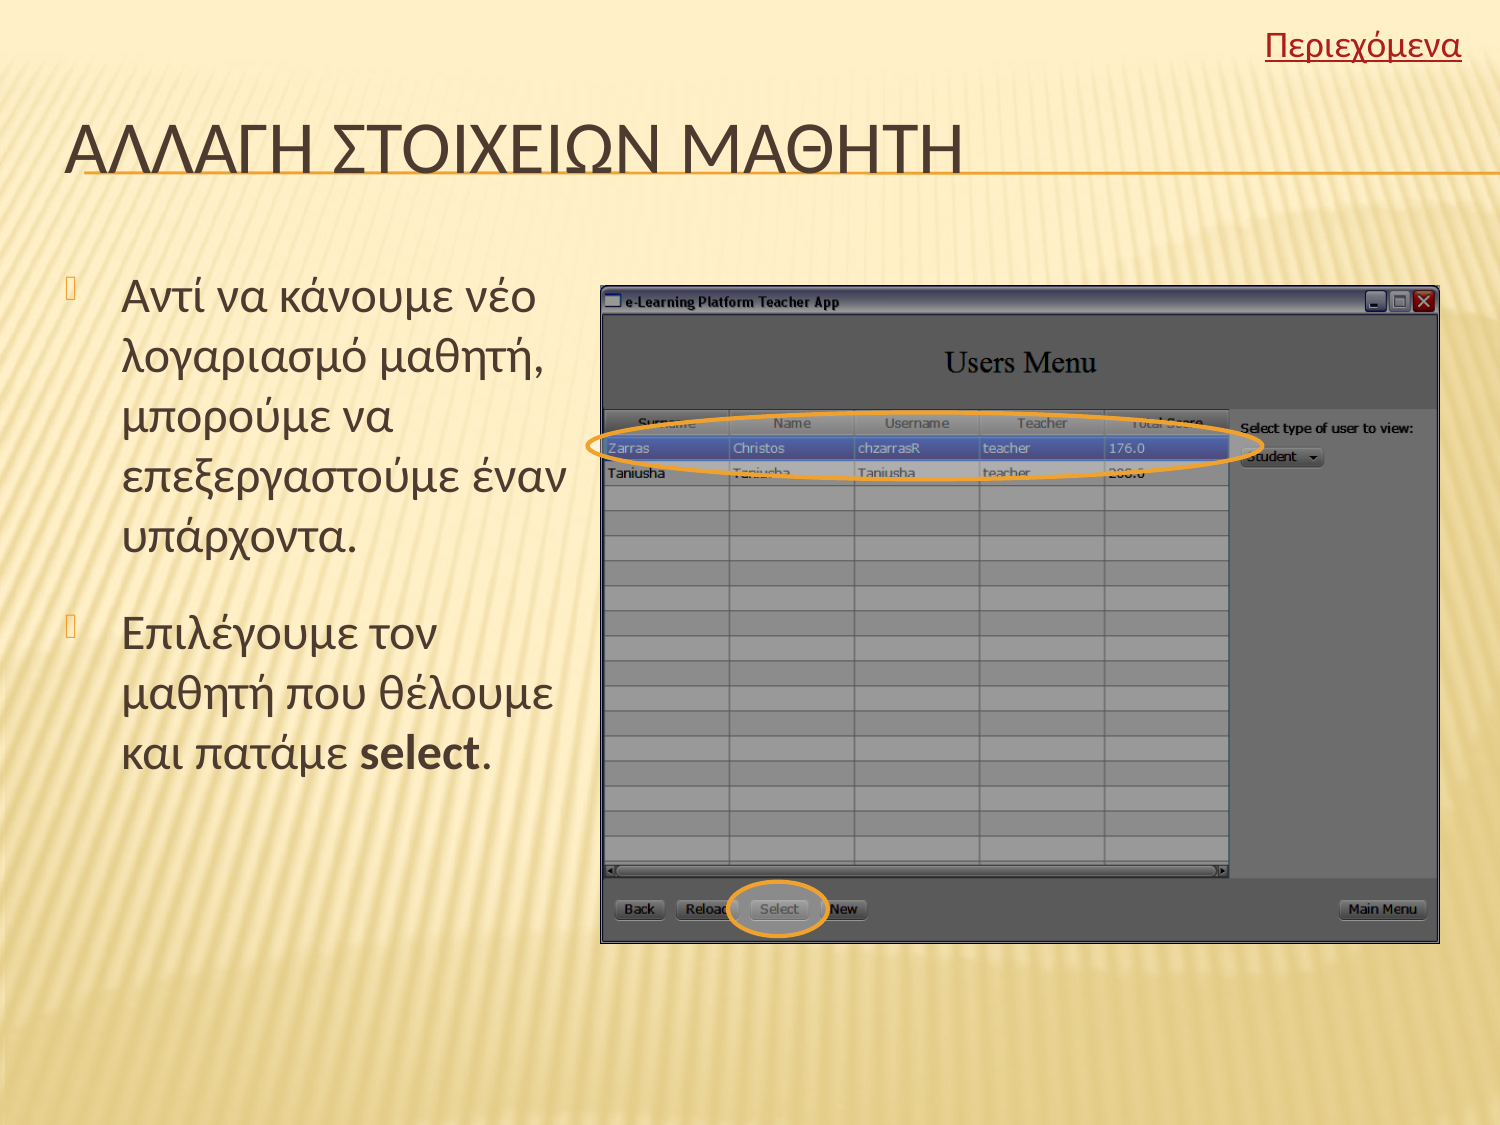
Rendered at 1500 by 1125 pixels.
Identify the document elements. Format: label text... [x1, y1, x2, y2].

list Αντί να κάνουμε νέο λογαριασμό μαθητή, μπορούμε να επεξεργαστούμε έναν υπάρχοντα. Επιλέγουμε τον μαθητή που θέλουμε και πατάμε select. [50, 254, 588, 998]
text_box Περιεχόμενα [1250, 12, 1500, 73]
picture [599, 285, 1440, 944]
title Αλλαγη στοιχειων μαθητη [50, 75, 1475, 213]
text_box [585, 439, 589, 452]
